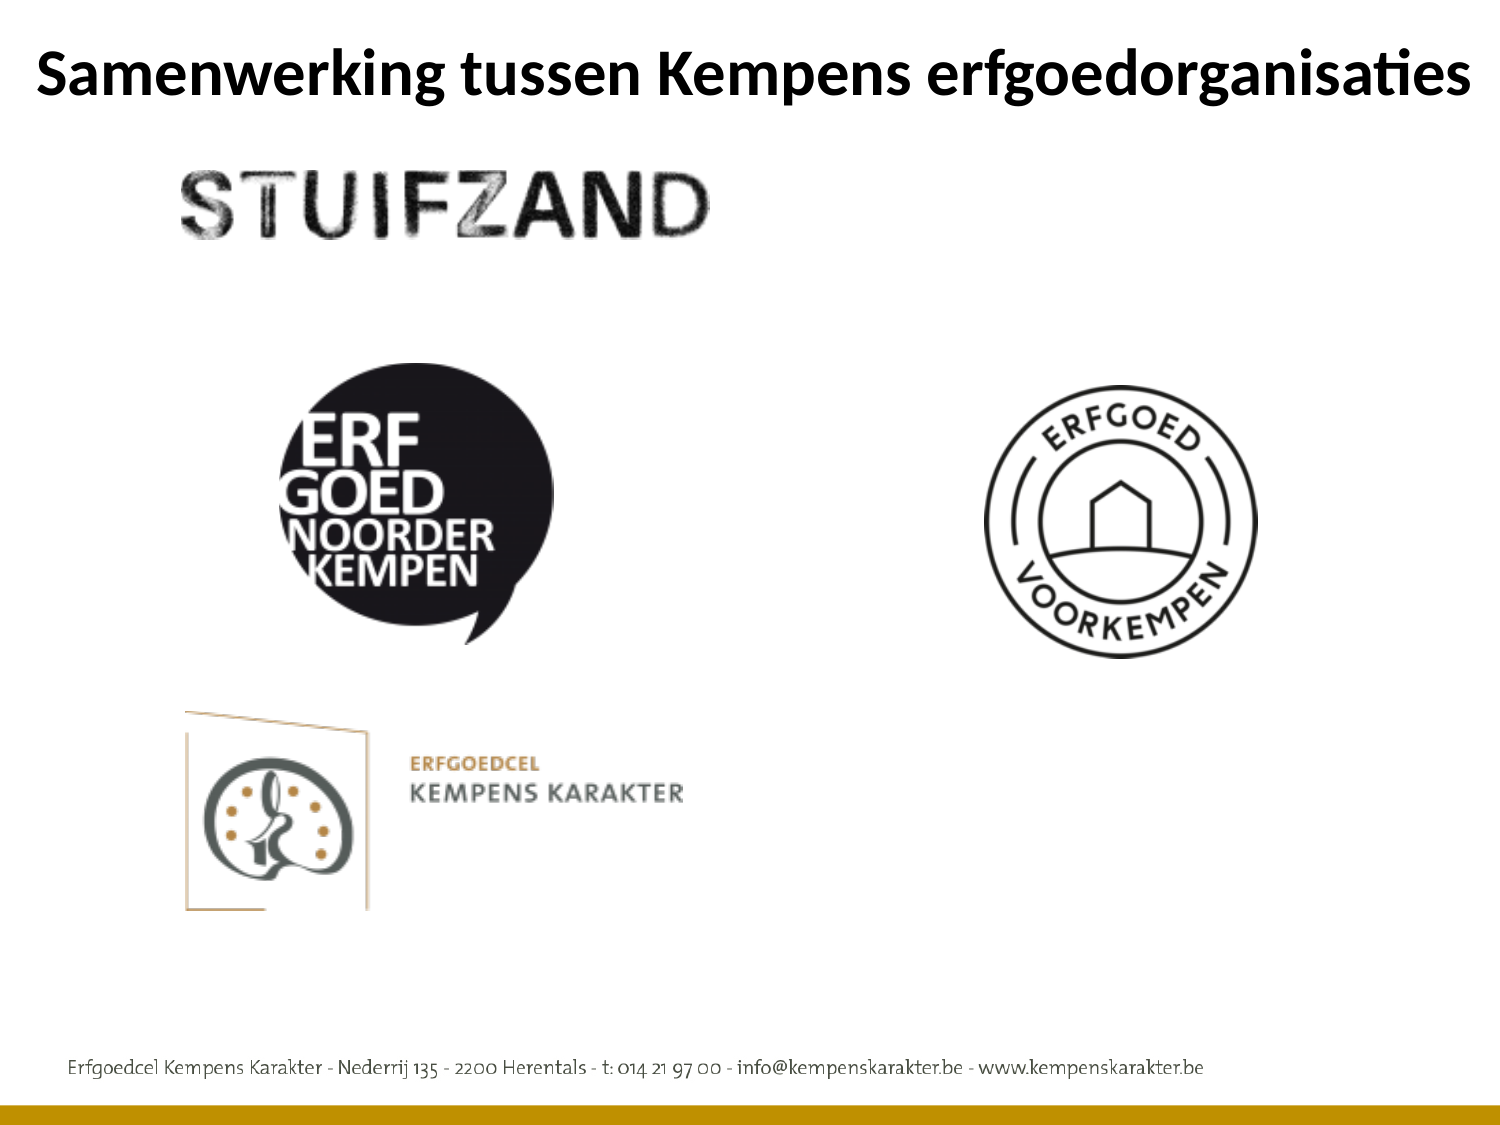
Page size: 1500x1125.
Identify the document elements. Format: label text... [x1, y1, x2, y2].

picture [185, 711, 683, 911]
picture [58, 1049, 1275, 1083]
picture [984, 385, 1258, 659]
picture [181, 170, 710, 240]
picture [279, 363, 554, 645]
text_box Samenwerking tussen Kempens erfgoedorganisaties [21, 21, 1500, 117]
